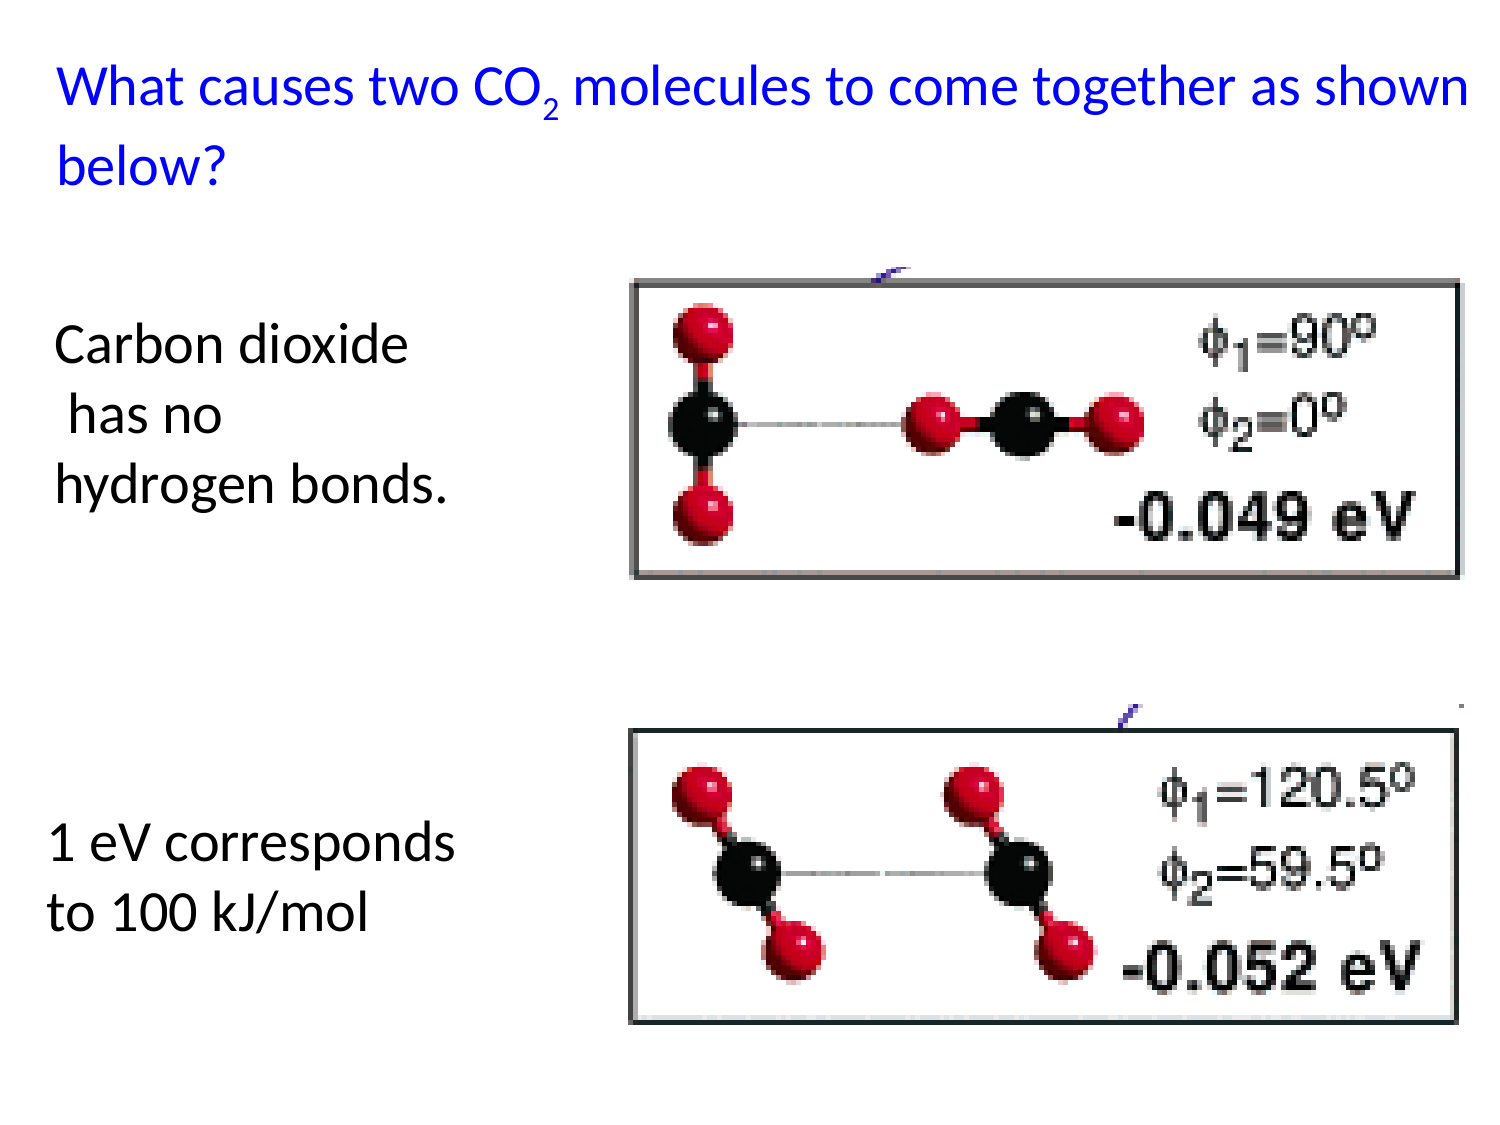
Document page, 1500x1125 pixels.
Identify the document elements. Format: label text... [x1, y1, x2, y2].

picture [589, 704, 1490, 1061]
text_box What causes two CO2 molecules to come together as shown below? [41, 39, 1486, 205]
text_box Carbon dioxide has no hydrogen bonds. [39, 297, 465, 523]
text_box 1 eV corresponds to 100 kJ/mol [32, 795, 485, 950]
picture [603, 267, 1500, 618]
